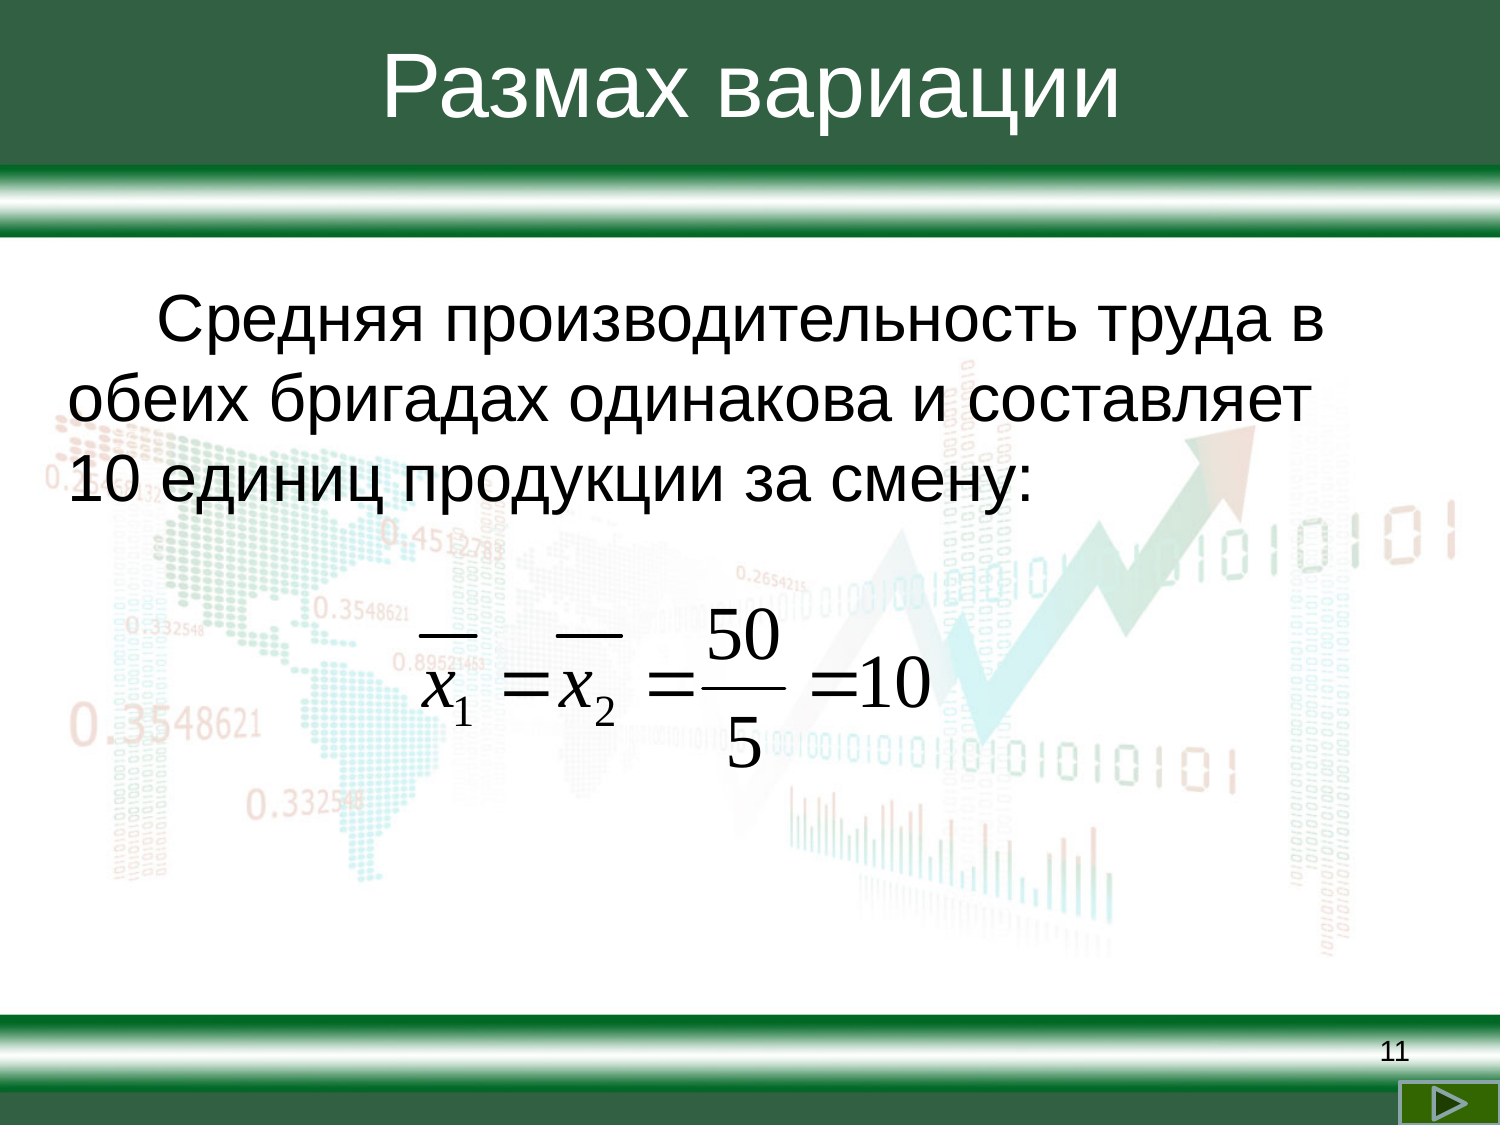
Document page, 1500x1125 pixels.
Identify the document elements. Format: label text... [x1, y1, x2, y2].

title Размах вариации [76, 0, 1428, 162]
picture [0, 0, 1500, 1125]
text_box [1398, 1080, 1500, 1125]
text_box Средняя производительность труда в обеих бригадах одинакова и составляет 10 единиц продукции за смену: [53, 267, 1404, 657]
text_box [407, 585, 944, 785]
slide_number 11 [1074, 1024, 1426, 1103]
